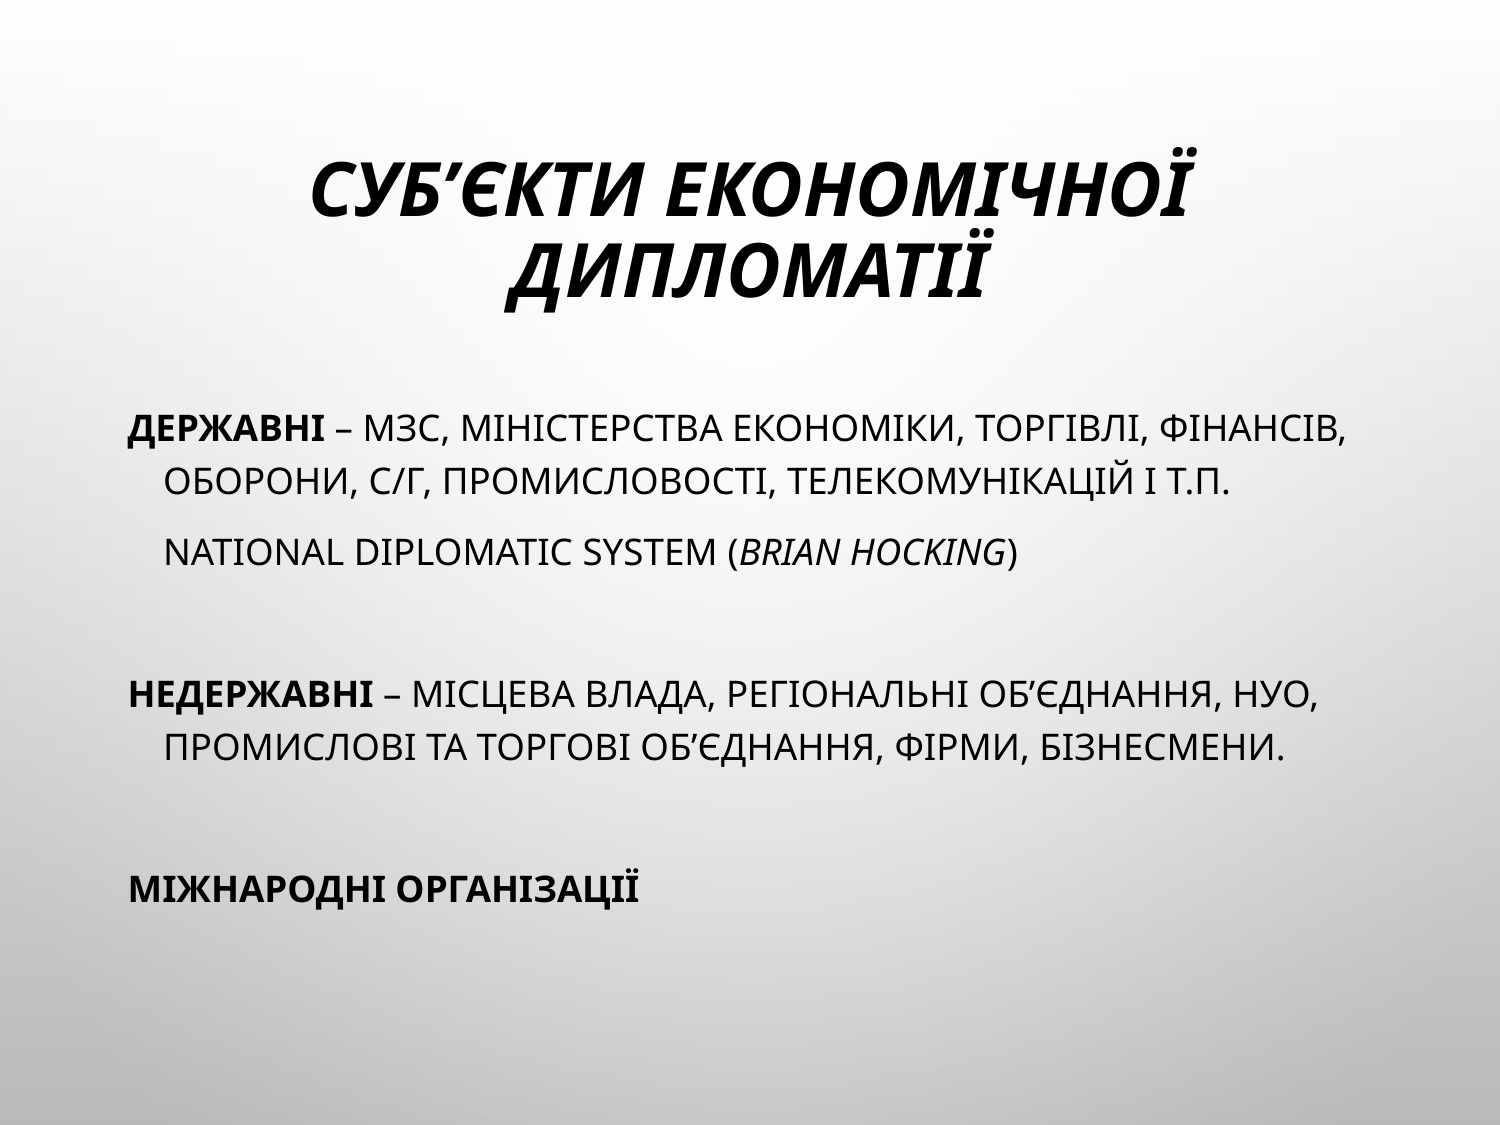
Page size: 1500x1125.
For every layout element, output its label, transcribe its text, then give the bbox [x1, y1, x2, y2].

picture [0, 0, 1500, 1125]
title Суб’єкти економічної дипломатії [112, 101, 1388, 364]
list Державні – МЗС, міністерства економіки, торгівлі, фінансів, оборони, с/г, промисловості, телекомунікацій і т.п. National diplomatic system (Brian Hocking) Недержавні – місцева влада, регіональні об’єднання, НУО, промислові та торгові об’єднання, фірми, бізнесмени. Міжнародні організації [112, 388, 1388, 950]
